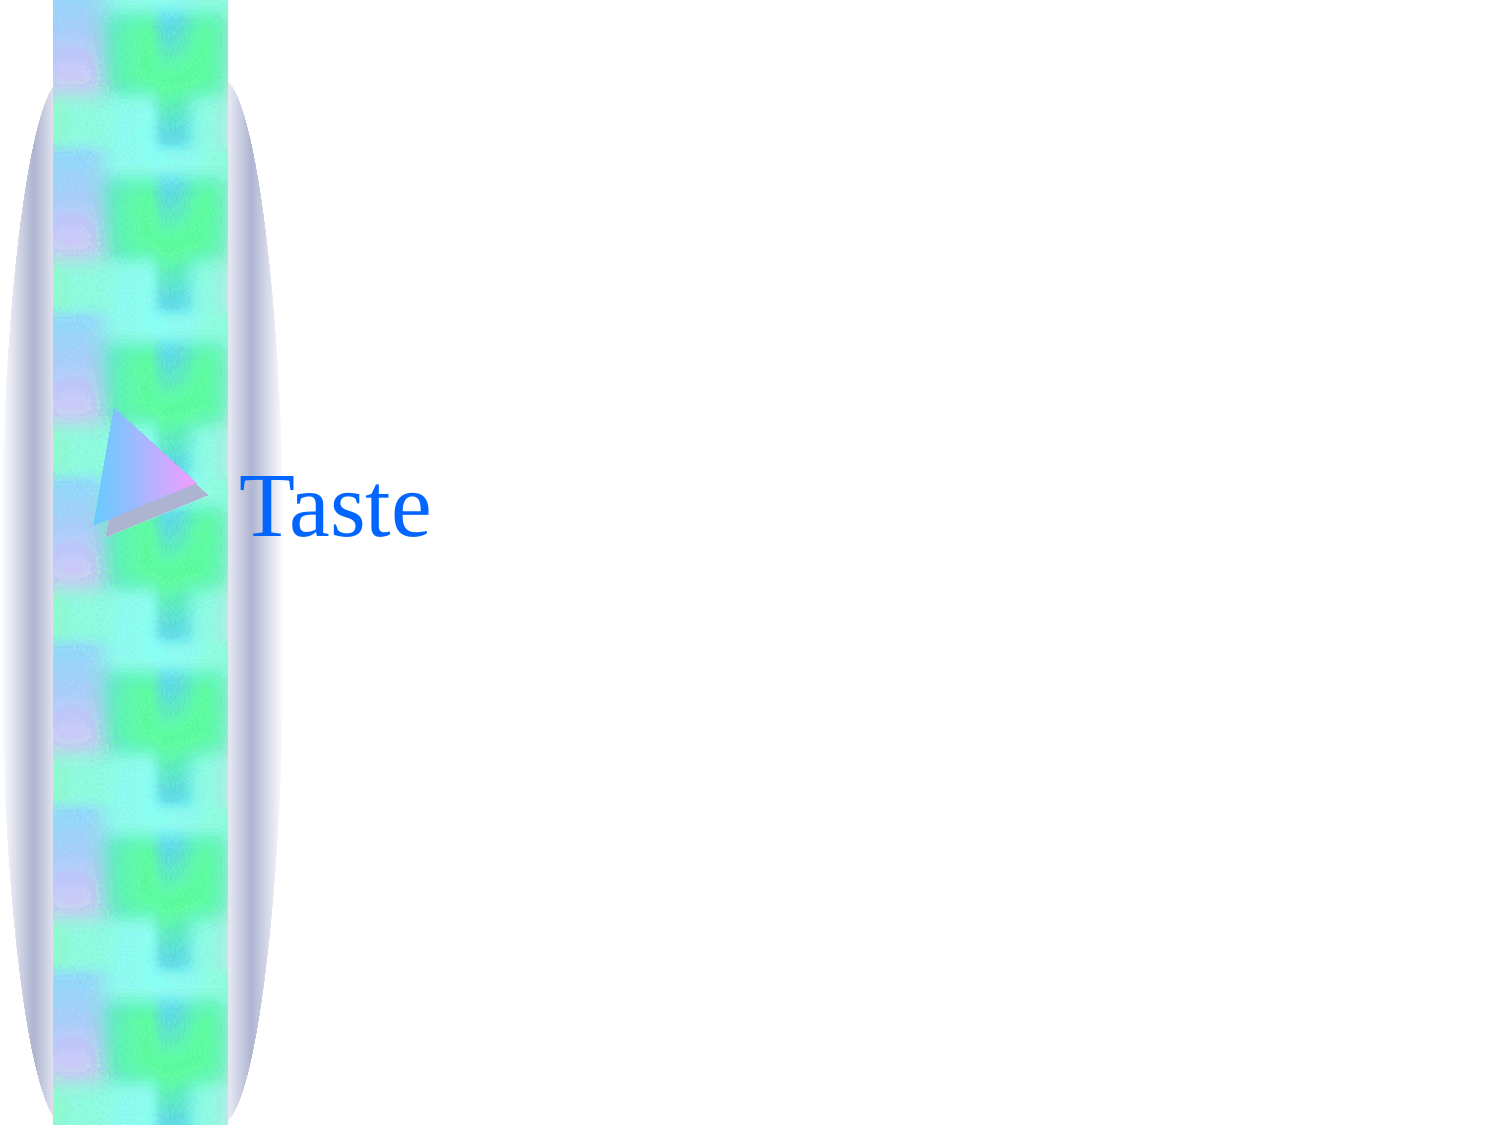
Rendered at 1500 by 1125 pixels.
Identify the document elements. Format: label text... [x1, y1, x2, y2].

title Taste [224, 374, 1500, 563]
picture [53, 0, 229, 1125]
